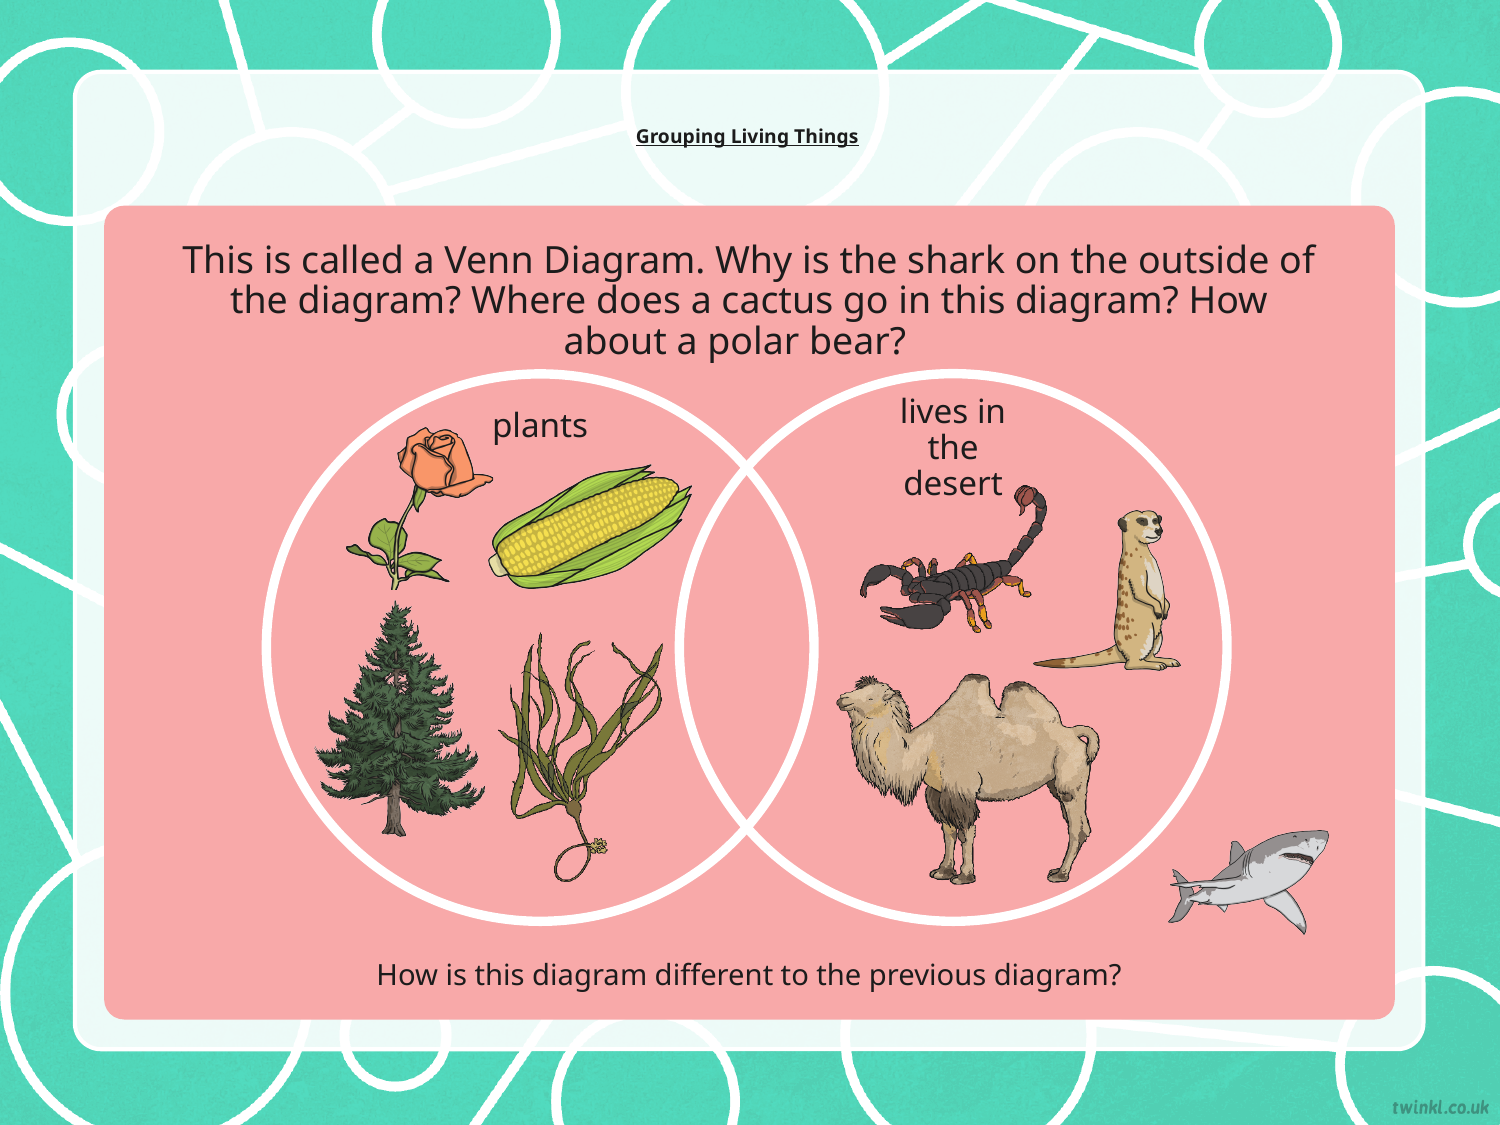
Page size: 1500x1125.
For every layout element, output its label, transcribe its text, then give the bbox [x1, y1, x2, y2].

text_box [678, 372, 1229, 923]
text_box This is called a Venn Diagram. Why is the shark on the outside of the diagram? Where does a cactus go in this diagram? How about a polar bear? [159, 233, 1340, 370]
text_box lives in the desert [870, 387, 1037, 485]
picture [0, 0, 1500, 1125]
text_box How is this diagram different to the previous diagram? [159, 953, 1340, 1000]
title Grouping Living Things [72, 85, 1422, 189]
text_box [103, 204, 1396, 1021]
text_box [265, 480, 746, 923]
text_box plants [470, 401, 610, 453]
text_box [377, 372, 746, 538]
